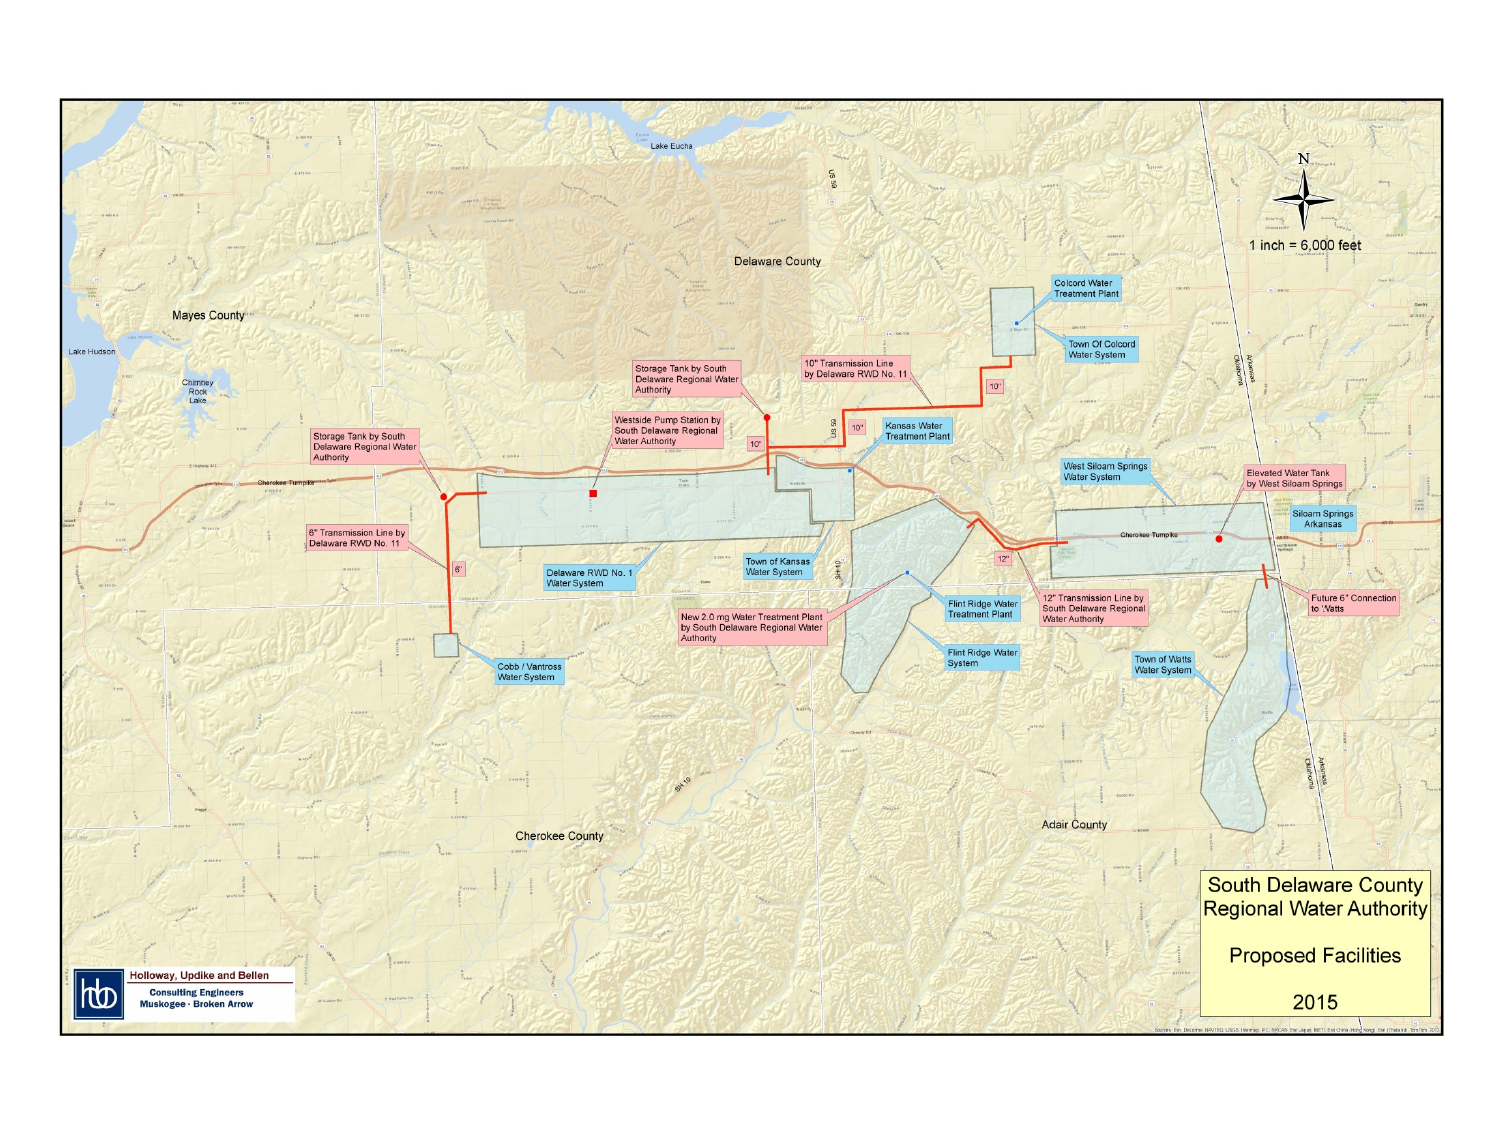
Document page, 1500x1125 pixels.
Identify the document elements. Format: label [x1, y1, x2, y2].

picture [39, 79, 1462, 1059]
